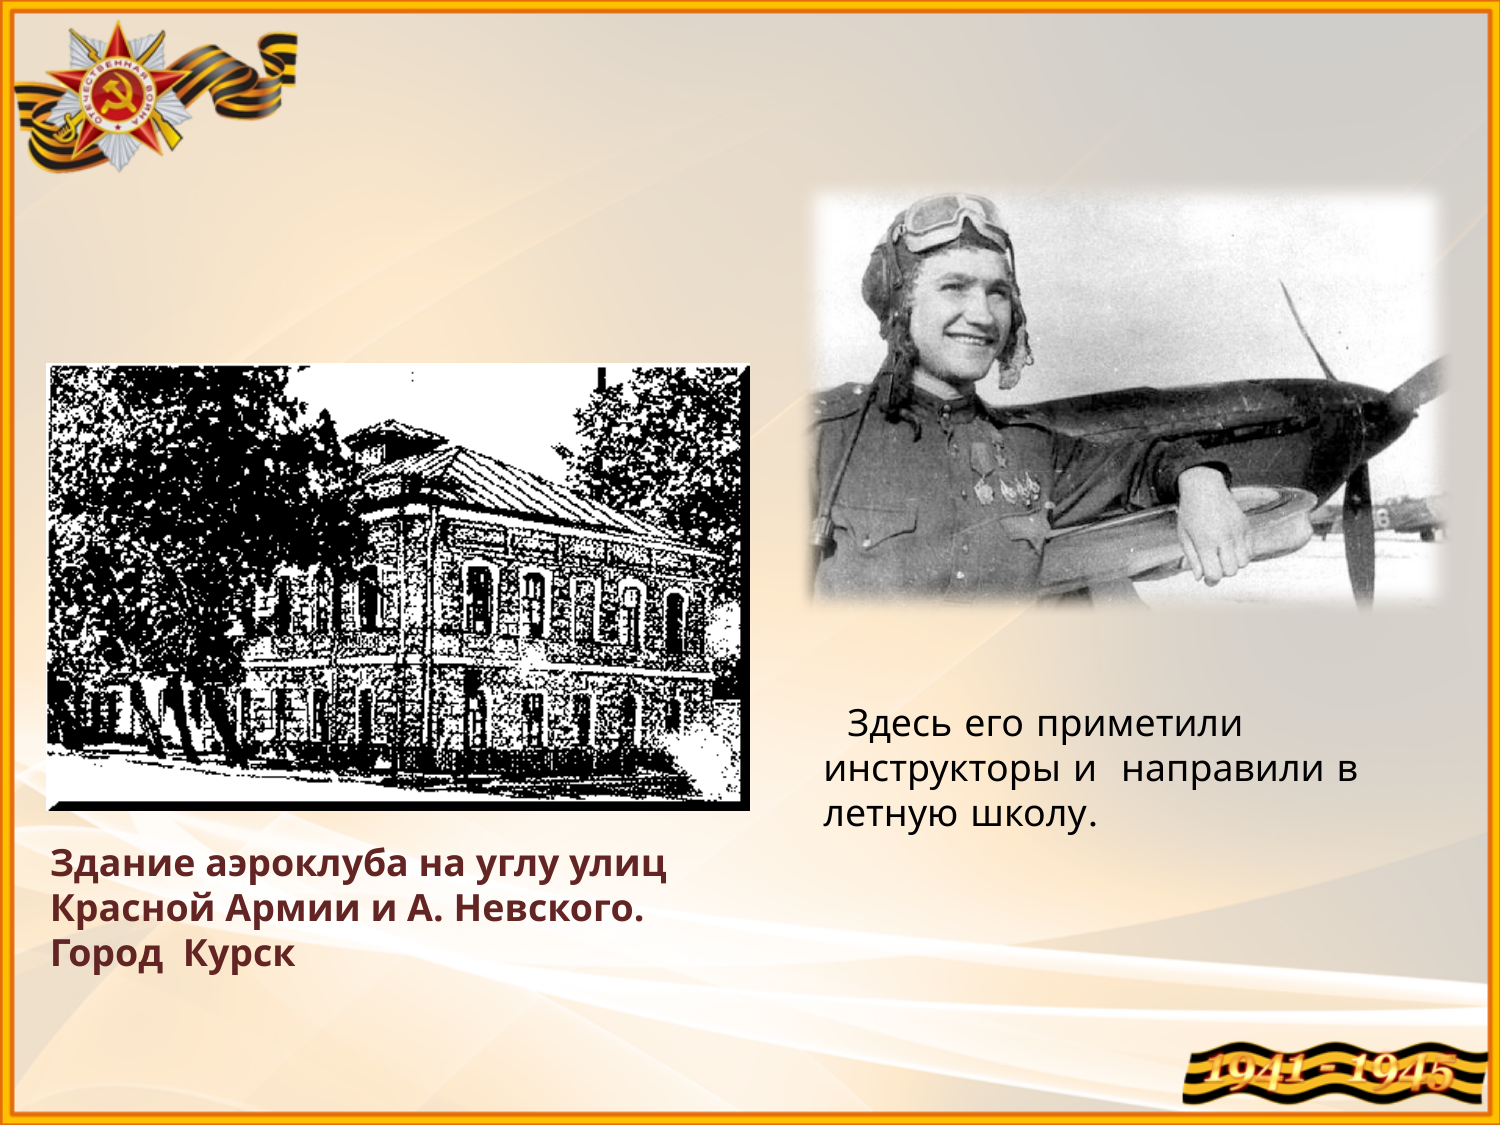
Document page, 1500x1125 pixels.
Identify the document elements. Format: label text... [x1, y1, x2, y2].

picture [0, 0, 1500, 1125]
text_box Здание аэроклуба на углу улиц Красной Армии и А. Невского. Город Курск [35, 831, 739, 982]
text_box Здесь его приметили инструкторы и направили в летную школу. [808, 691, 1477, 842]
